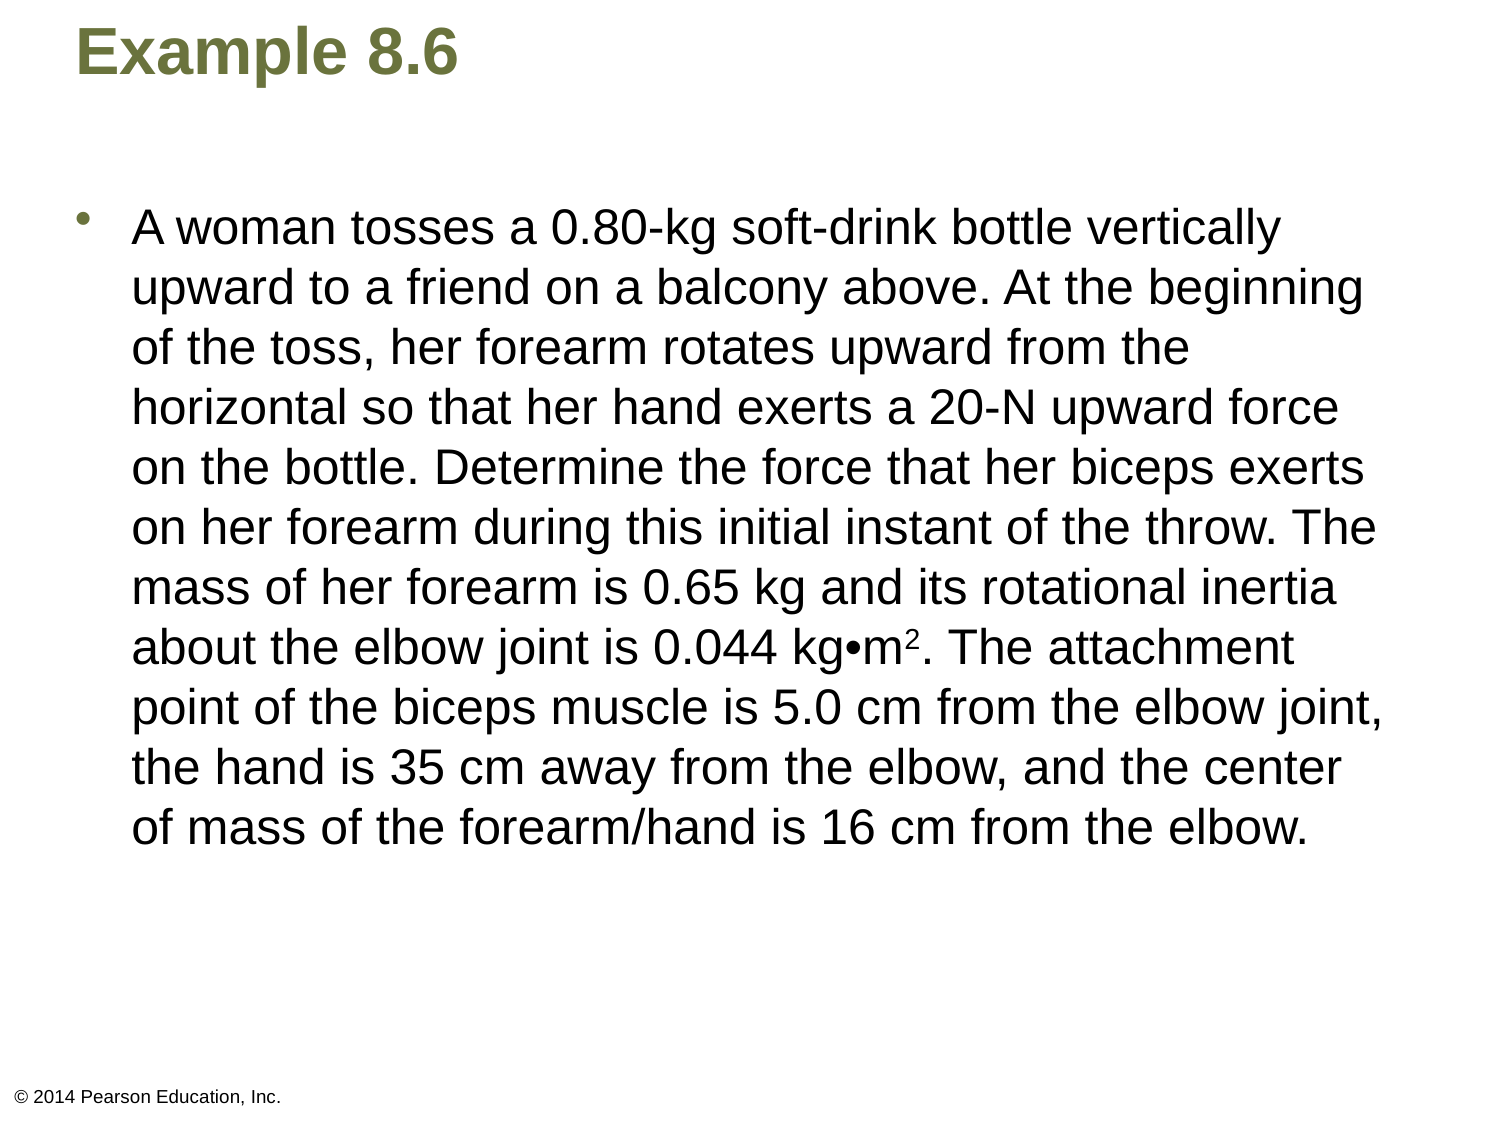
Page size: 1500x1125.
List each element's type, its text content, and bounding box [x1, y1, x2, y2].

title Example 8.6 [0, 0, 1500, 96]
footer © 2014 Pearson Education, Inc. [14, 1084, 900, 1115]
list A woman tosses a 0.80-kg soft-drink bottle vertically upward to a friend on a balcony above. At the beginning of the toss, her forearm rotates upward from the horizontal so that her hand exerts a 20-N upward force on the bottle. Determine the force that her biceps exerts on her forearm during this initial instant of the throw. The mass of her forearm is 0.65 kg and its rotational inertia about the elbow joint is 0.044 kg•m2. The attachment point of the biceps muscle is 5.0 cm from the elbow joint, the hand is 35 cm away from the elbow, and the center of mass of the forearm/hand is 16 cm from the elbow. [59, 187, 1410, 1025]
